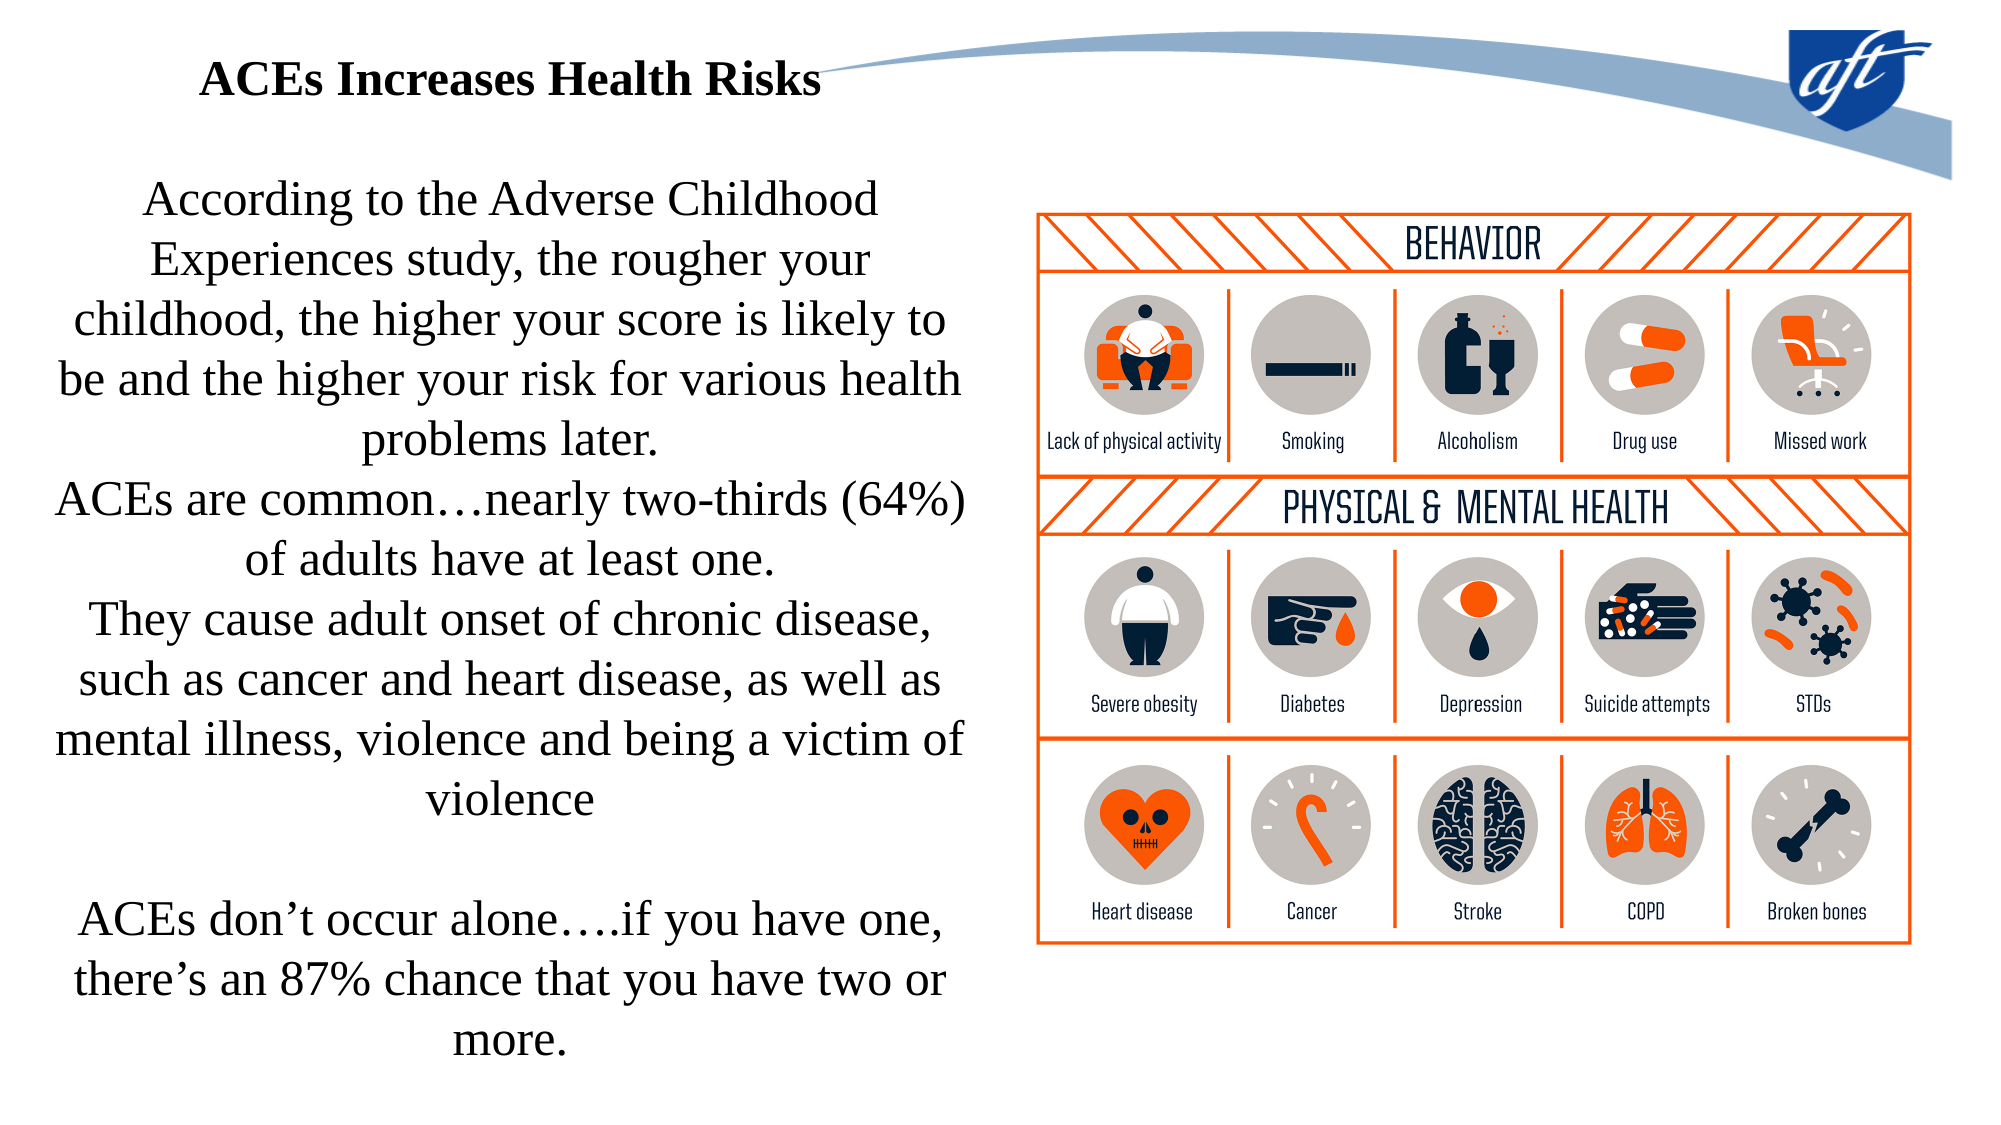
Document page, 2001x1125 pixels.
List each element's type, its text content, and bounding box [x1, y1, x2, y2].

text_box ACEs Increases Health Risks According to the Adverse Childhood Experiences study, the rougher your childhood, the higher your score is likely to be and the higher your risk for various health problems later. ACEs are common…nearly two-thirds (64%) of adults have at least one. They cause adult onset of chronic disease, such as cancer and heart disease, as well as mental illness, violence and being a victim of violence ACEs don’t occur alone….if you have one, there’s an 87% chance that you have two or more. [38, 38, 983, 1074]
picture [0, 0, 2001, 1125]
